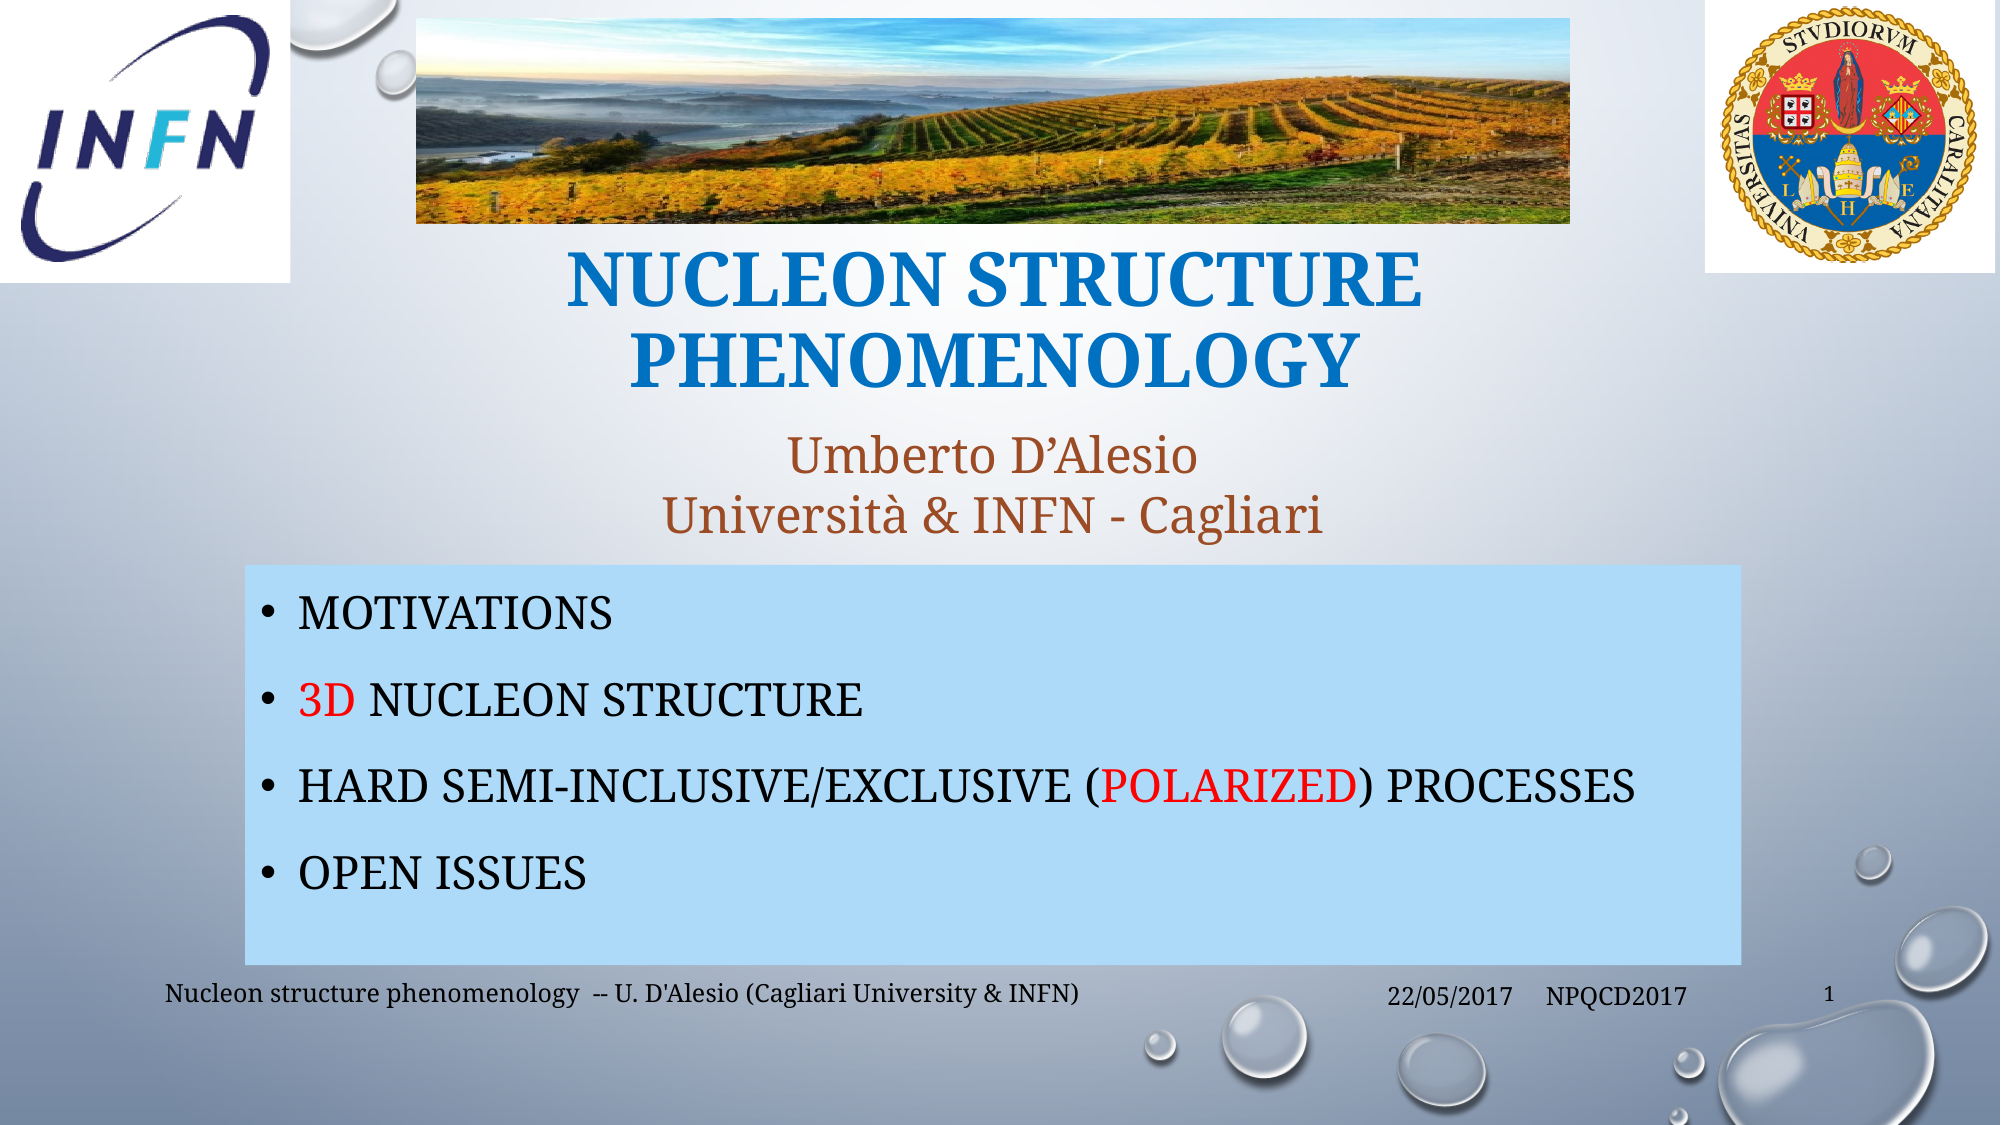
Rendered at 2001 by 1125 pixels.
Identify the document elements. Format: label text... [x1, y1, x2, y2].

text_box Umberto D’Alesio Università & INFN - Cagliari [578, 416, 1409, 551]
picture [0, 0, 2000, 1125]
title Nucleon structure phenomenology [349, 192, 1641, 453]
slide_number 1 [1724, 965, 1851, 1025]
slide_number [1259, 965, 1710, 1025]
footer Nucleon structure phenomenology -- U. D'Alesio (Cagliari University & INFN) [149, 965, 1245, 1025]
list Motivations 3D nucleon structure hard semi-inclusive/exclusive (polarized) processes Open issues [245, 564, 1742, 966]
